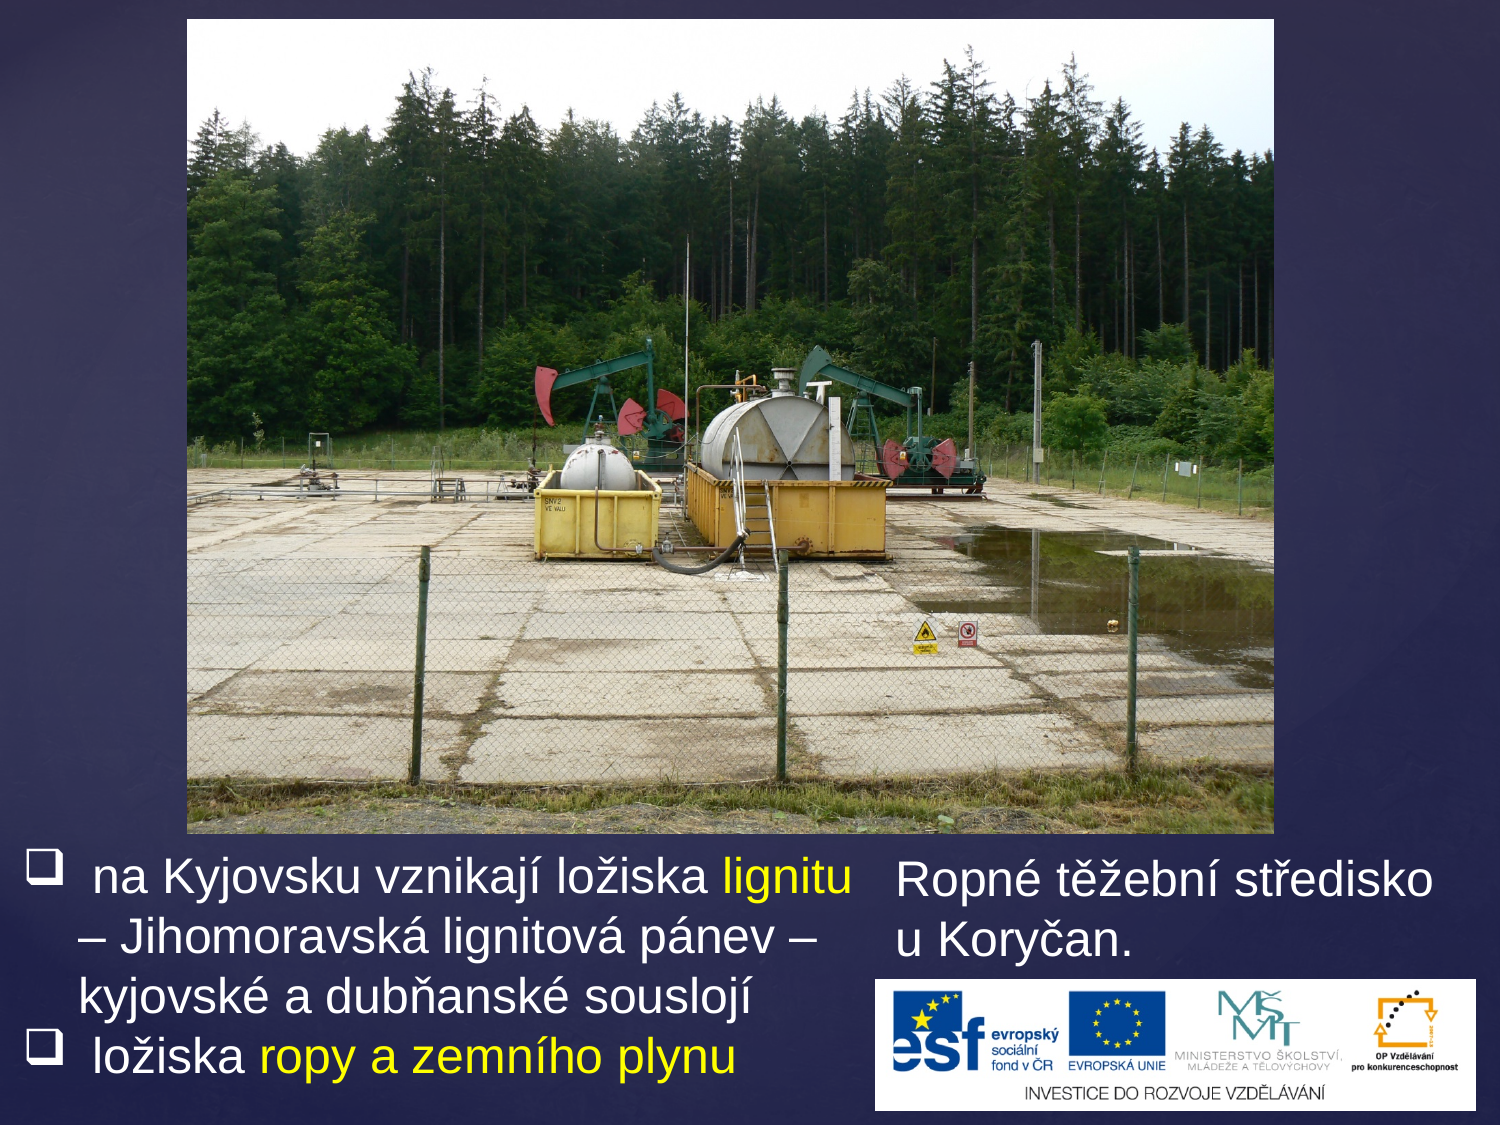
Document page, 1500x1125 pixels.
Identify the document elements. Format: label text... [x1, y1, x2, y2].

picture [186, 18, 1275, 835]
text_box Ropné těžební středisko u Koryčan. [880, 838, 1481, 974]
picture [874, 979, 1476, 1112]
text_box na Kyjovsku vznikají ložiska lignitu – Jihomoravská lignitová pánev – kyjovské a dubňanské souslojí ložiska ropy a zemního plynu [7, 836, 875, 1092]
